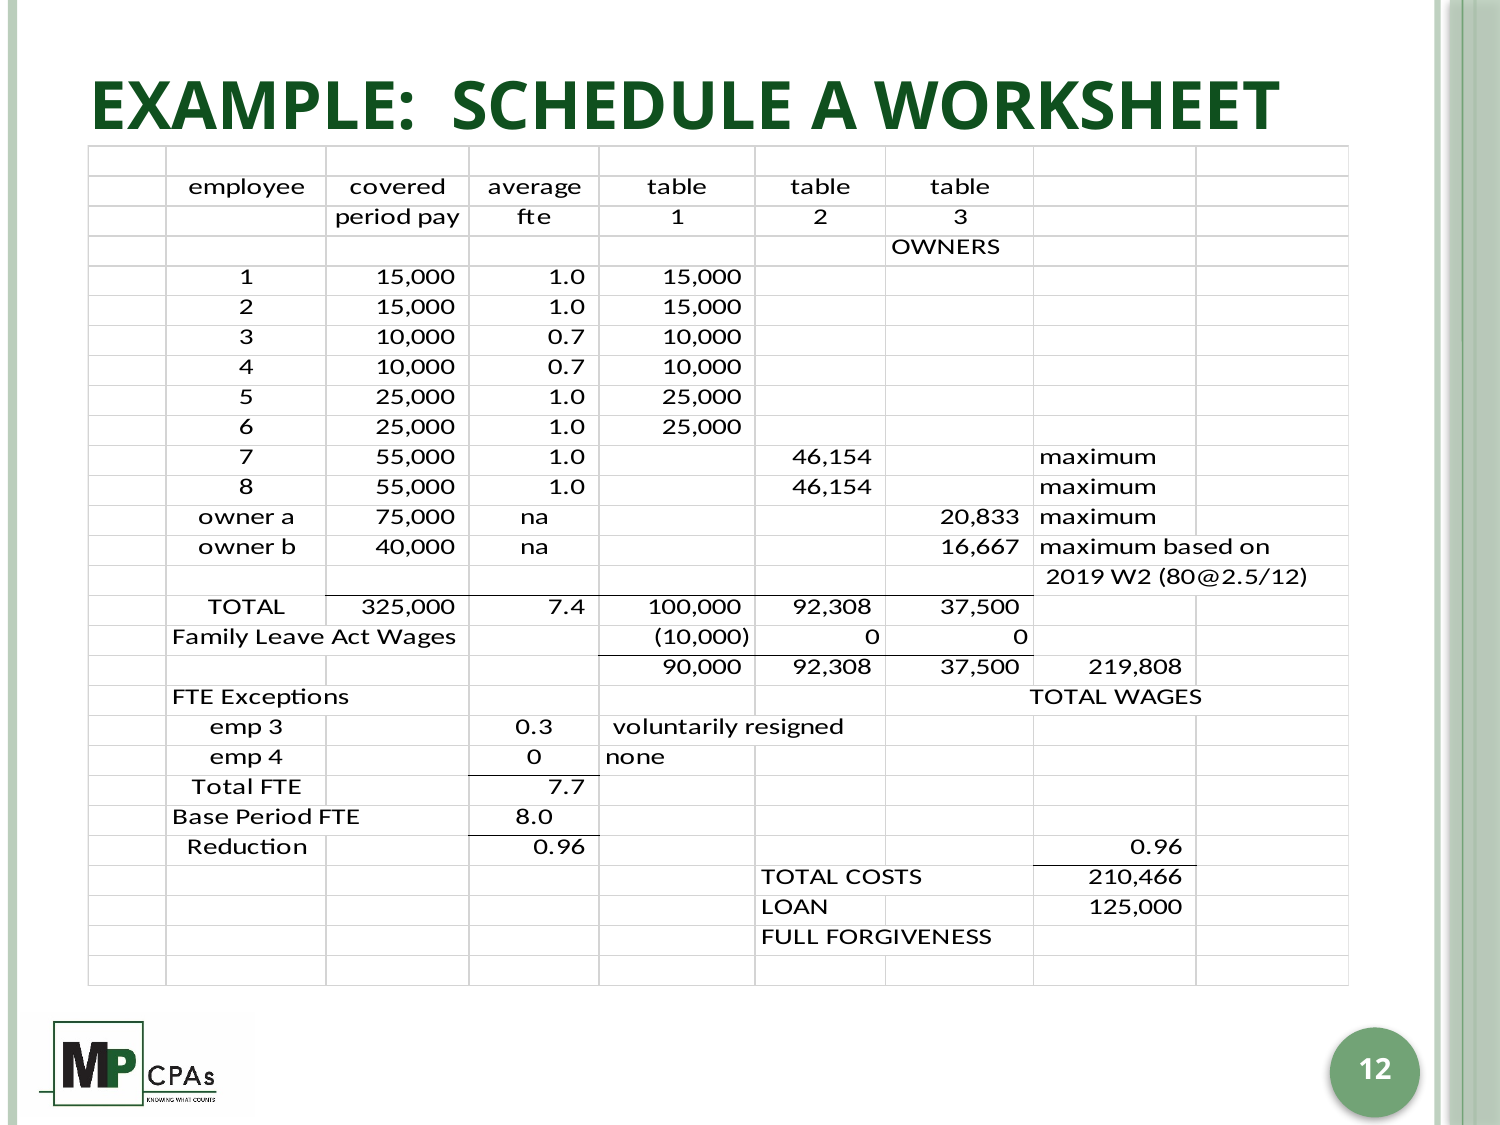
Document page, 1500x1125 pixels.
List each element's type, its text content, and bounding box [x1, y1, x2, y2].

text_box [86, 144, 1351, 987]
title Example: Schedule A Worksheet [75, 45, 1300, 150]
picture [20, 1012, 255, 1117]
slide_number 12 [1325, 1027, 1425, 1113]
